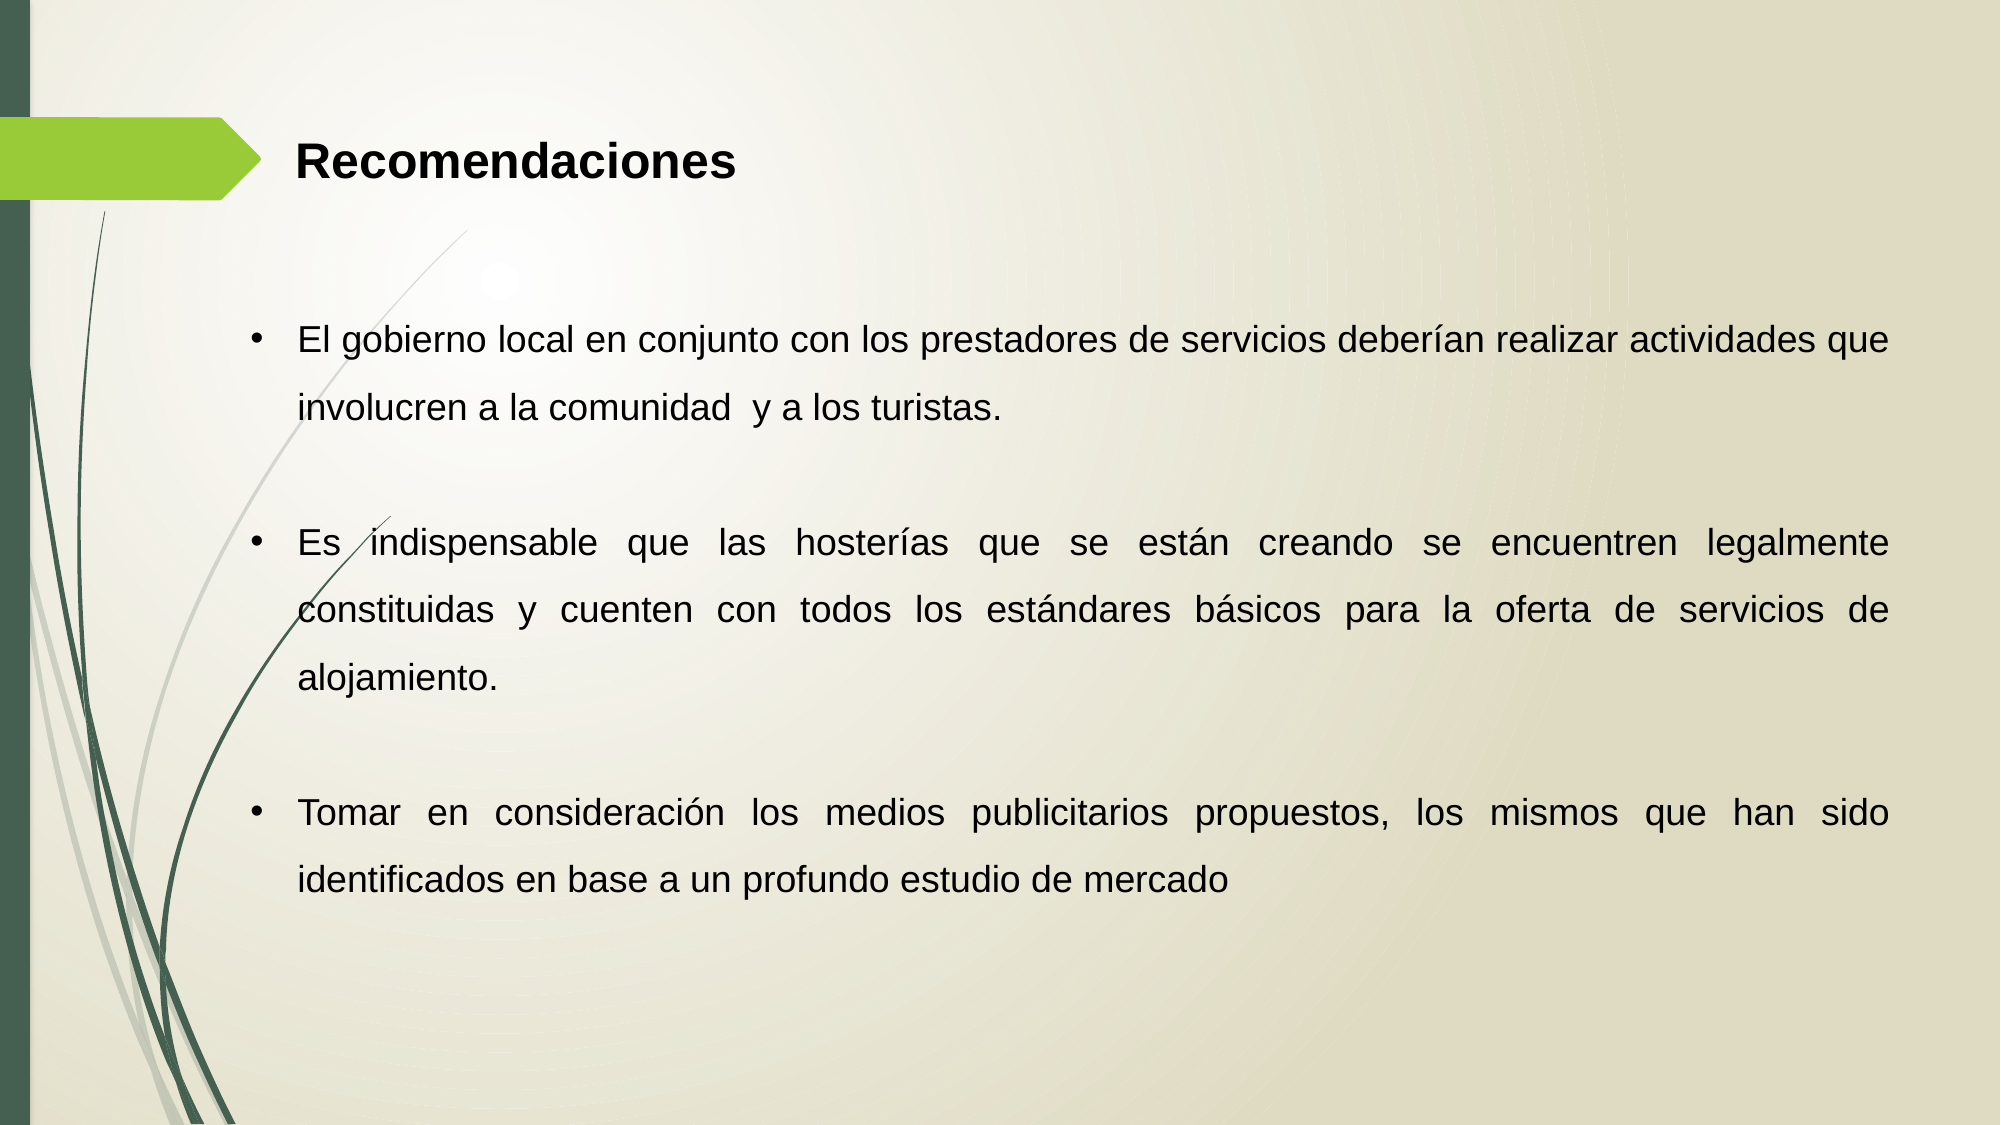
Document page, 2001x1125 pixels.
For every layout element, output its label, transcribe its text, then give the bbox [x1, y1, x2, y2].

text_box Recomendaciones [280, 120, 1031, 196]
text_box El gobierno local en conjunto con los prestadores de servicios deberían realizar actividades que involucren a la comunidad y a los turistas. Es indispensable que las hosterías que se están creando se encuentren legalmente constituidas y cuenten con todos los estándares básicos para la oferta de servicios de alojamiento. Tomar en consideración los medios publicitarios propuestos, los mismos que han sido identificados en base a un profundo estudio de mercado [235, 240, 1905, 908]
